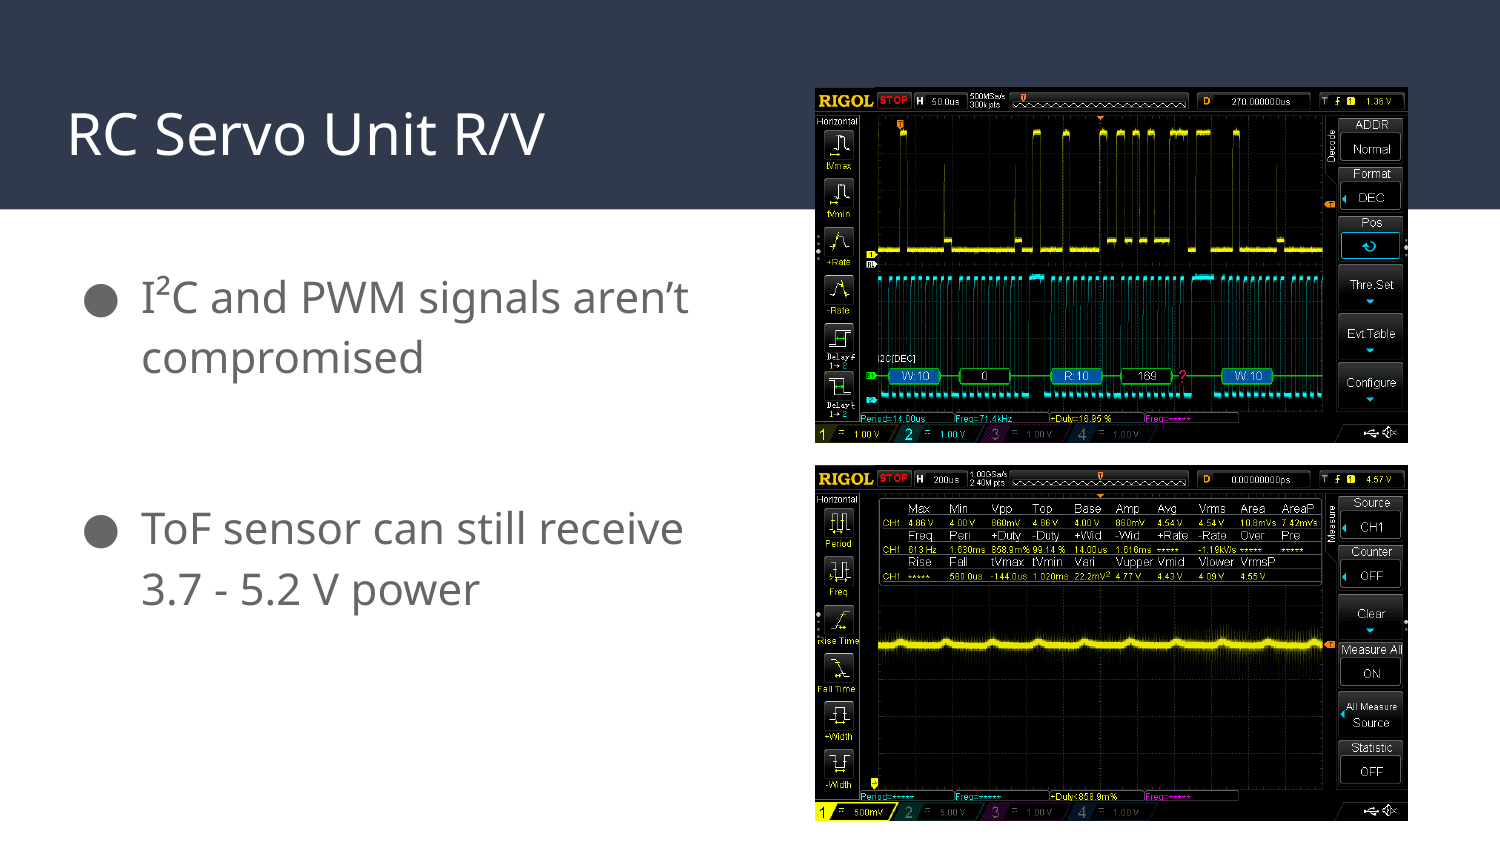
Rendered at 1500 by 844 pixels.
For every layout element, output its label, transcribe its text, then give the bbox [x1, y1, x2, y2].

picture [815, 465, 1408, 821]
title RC Servo Unit R/V [51, 82, 1449, 185]
picture [815, 87, 1408, 443]
list I²C and PWM signals aren’t compromised ToF sensor can still receive 3.7 - 5.2 V power [51, 247, 708, 752]
